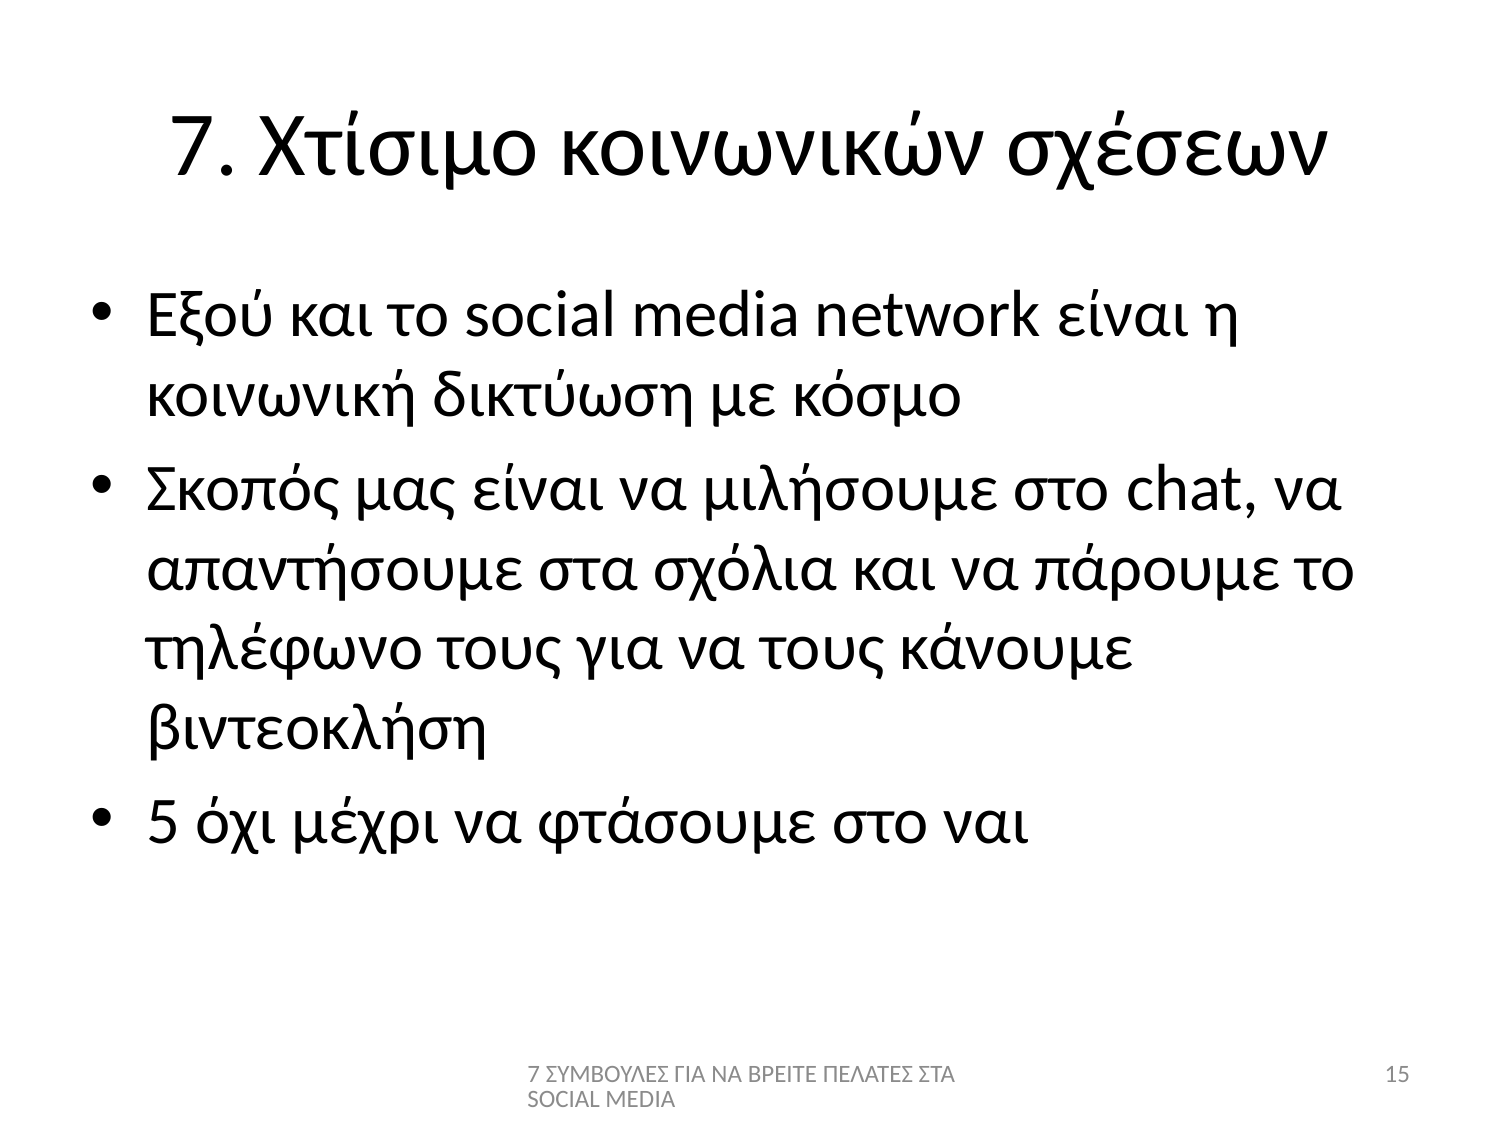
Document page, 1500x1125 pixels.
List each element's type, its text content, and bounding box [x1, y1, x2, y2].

footer 7 ΣΥΜΒΟΥΛΕΣ ΓΙΑ ΝΑ ΒΡΕΙΤΕ ΠΕΛΑΤΕΣ ΣΤΑ SOCIAL MEDIA [512, 1042, 988, 1103]
slide_number 15 [1074, 1042, 1425, 1103]
list Εξού και το social media network είναι η κοινωνική δικτύωση με κόσμο Σκοπός μας είναι να μιλήσουμε στο chat, να απαντήσουμε στα σχόλια και να πάρουμε το τηλέφωνο τους για να τους κάνουμε βιντεοκλήση 5 όχι μέχρι να φτάσουμε στο ναι [75, 262, 1425, 1005]
title 7. Χτίσιμο κοινωνικών σχέσεων [75, 45, 1425, 233]
